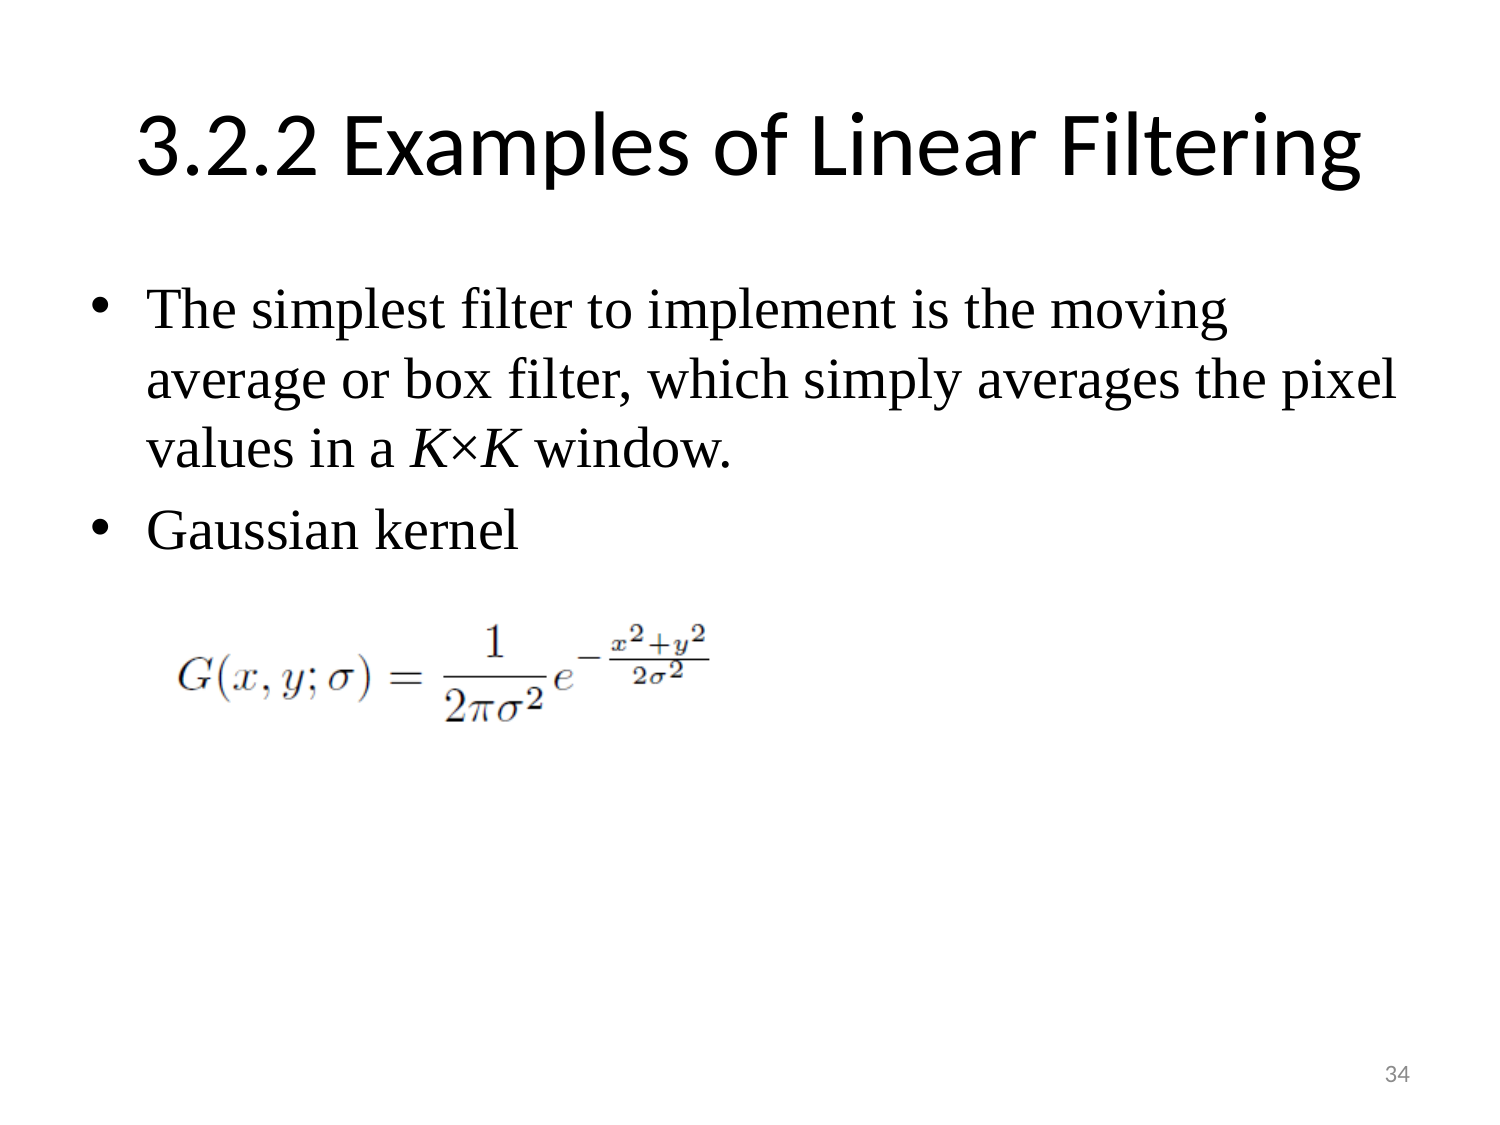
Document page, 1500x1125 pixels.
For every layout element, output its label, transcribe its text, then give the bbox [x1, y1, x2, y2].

list The simplest filter to implement is the moving average or box filter, which simply averages the pixel values in a K×K window. Gaussian kernel [75, 262, 1425, 1005]
picture [111, 574, 719, 736]
title 3.2.2 Examples of Linear Filtering [75, 45, 1425, 233]
slide_number 34 [1074, 1042, 1425, 1103]
